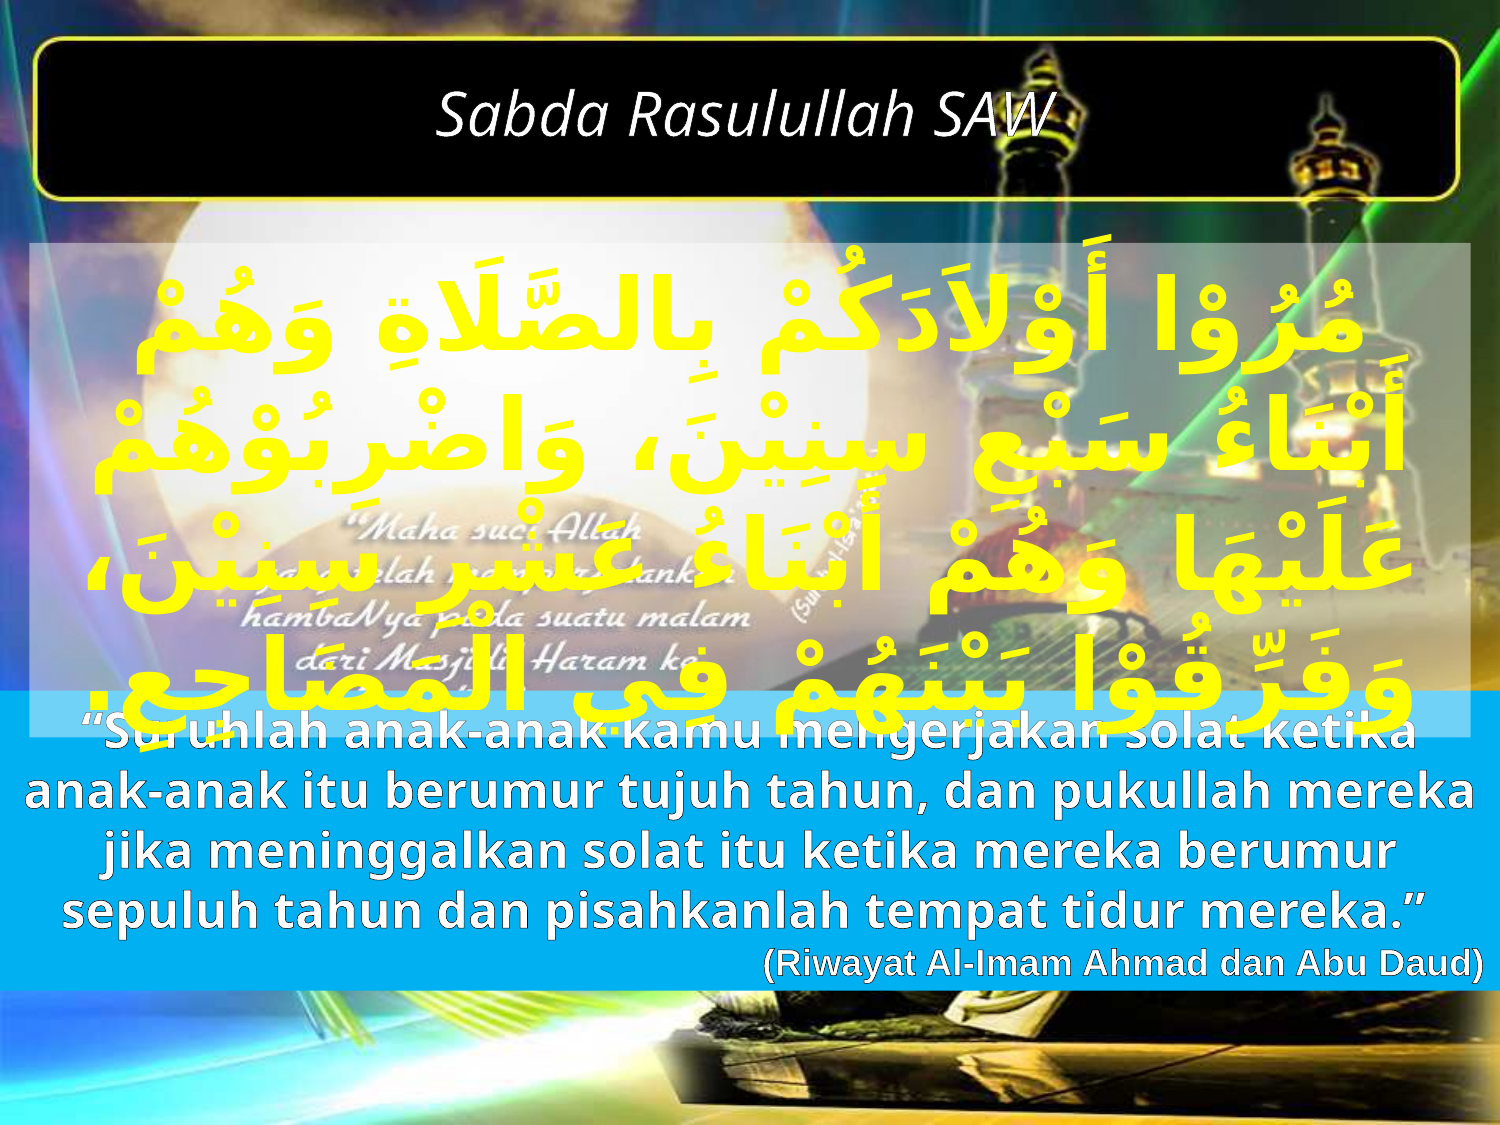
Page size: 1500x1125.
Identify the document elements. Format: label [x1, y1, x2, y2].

picture [777, 891, 784, 928]
picture [1134, 901, 1158, 928]
picture [1075, 841, 1099, 868]
picture [1244, 771, 1268, 808]
picture [1063, 896, 1081, 928]
picture [669, 781, 683, 820]
picture [1264, 841, 1289, 868]
picture [119, 901, 144, 940]
picture [1222, 949, 1239, 975]
picture [585, 841, 604, 868]
picture [137, 831, 162, 868]
picture [400, 841, 425, 880]
picture [955, 949, 959, 975]
picture [889, 901, 913, 928]
picture [1281, 901, 1298, 928]
picture [759, 841, 783, 868]
picture [471, 901, 494, 928]
picture [64, 901, 83, 928]
picture [503, 901, 527, 928]
picture [1101, 891, 1125, 928]
picture [1449, 781, 1472, 808]
picture [1379, 841, 1396, 868]
picture [298, 901, 321, 928]
picture [1266, 956, 1283, 975]
picture [1389, 781, 1413, 808]
picture [1211, 841, 1235, 868]
picture [619, 776, 637, 808]
picture [1244, 956, 1263, 975]
picture [1325, 949, 1343, 975]
picture [823, 891, 847, 928]
picture [553, 781, 577, 808]
picture [1416, 893, 1424, 904]
picture [509, 841, 532, 868]
picture [864, 956, 882, 983]
picture [989, 956, 1005, 975]
picture [790, 781, 813, 808]
picture [232, 891, 256, 928]
picture [1359, 956, 1365, 975]
picture [1346, 841, 1370, 868]
picture [969, 901, 993, 940]
picture [735, 836, 753, 868]
picture [1381, 950, 1403, 975]
picture [1348, 956, 1358, 975]
picture [1106, 831, 1131, 868]
picture [1028, 896, 1046, 928]
picture [1407, 956, 1426, 975]
picture [946, 771, 970, 808]
picture [920, 901, 960, 928]
picture [388, 771, 412, 808]
picture [594, 901, 613, 928]
picture [778, 950, 799, 975]
picture [1451, 949, 1469, 975]
picture [1055, 841, 1072, 868]
picture [439, 891, 464, 928]
picture [1183, 771, 1190, 808]
picture [1429, 956, 1439, 975]
picture [1135, 956, 1141, 975]
picture [184, 891, 190, 928]
picture [642, 831, 648, 868]
picture [479, 831, 504, 868]
picture [822, 771, 846, 808]
picture [685, 836, 703, 868]
picture [305, 781, 311, 808]
picture [504, 781, 545, 808]
picture [0, 0, 1500, 760]
picture [791, 901, 814, 928]
picture [902, 831, 927, 868]
picture [643, 781, 668, 808]
picture [805, 831, 830, 868]
picture [1297, 841, 1338, 868]
picture [317, 776, 335, 808]
picture [449, 781, 466, 808]
picture [199, 901, 223, 928]
picture [905, 952, 915, 975]
picture [369, 841, 393, 880]
picture [1199, 771, 1205, 808]
picture [259, 841, 283, 868]
picture [1290, 781, 1330, 808]
picture [1405, 893, 1413, 904]
picture [1242, 841, 1258, 868]
picture [338, 841, 362, 868]
picture [1084, 950, 1107, 975]
picture [1024, 841, 1048, 868]
picture [1368, 781, 1385, 808]
picture [683, 891, 708, 928]
picture [651, 891, 675, 928]
picture [855, 781, 879, 808]
picture [722, 841, 729, 868]
picture [99, 841, 113, 880]
picture [89, 781, 112, 808]
picture [88, 901, 112, 928]
picture [322, 841, 329, 868]
picture [261, 771, 286, 808]
picture [978, 950, 983, 975]
picture [580, 901, 587, 928]
picture [843, 956, 862, 975]
picture [977, 841, 1017, 868]
picture [610, 841, 635, 868]
picture [1393, 921, 1400, 928]
picture [999, 901, 1022, 928]
picture [887, 831, 894, 837]
picture [432, 841, 455, 868]
picture [541, 841, 565, 868]
picture [978, 781, 1001, 808]
picture [290, 841, 314, 868]
picture [1474, 949, 1482, 983]
picture [121, 771, 146, 808]
picture [1167, 901, 1183, 928]
picture [149, 792, 161, 797]
picture [1009, 781, 1034, 808]
picture [1087, 901, 1093, 928]
picture [1301, 901, 1325, 928]
picture [198, 781, 222, 808]
picture [767, 776, 785, 808]
picture [275, 896, 293, 928]
picture [1337, 781, 1361, 808]
picture [927, 950, 950, 975]
picture [1212, 781, 1235, 808]
picture [888, 781, 912, 808]
picture [724, 771, 748, 808]
picture [166, 781, 189, 808]
picture [122, 841, 128, 868]
picture [1180, 831, 1205, 868]
picture [471, 781, 496, 808]
picture [1043, 956, 1059, 975]
picture [418, 781, 442, 808]
picture [619, 901, 642, 928]
picture [548, 901, 573, 940]
picture [580, 891, 587, 897]
picture [1188, 949, 1206, 975]
picture [1297, 950, 1320, 975]
picture [691, 781, 716, 808]
picture [1055, 781, 1080, 820]
picture [395, 901, 419, 928]
picture [765, 949, 773, 983]
picture [1250, 901, 1274, 928]
picture [885, 956, 903, 975]
picture [1203, 901, 1243, 928]
picture [1150, 781, 1175, 808]
picture [1142, 956, 1162, 975]
picture [1087, 781, 1111, 808]
picture [1362, 901, 1385, 928]
picture [805, 956, 809, 975]
picture [932, 841, 955, 868]
picture [1167, 956, 1185, 975]
picture [1420, 771, 1445, 808]
picture [1120, 771, 1145, 808]
picture [151, 901, 175, 928]
picture [26, 781, 49, 808]
picture [918, 803, 926, 814]
picture [166, 841, 189, 868]
picture [713, 901, 736, 928]
picture [1006, 956, 1016, 975]
picture [1440, 956, 1446, 975]
picture [342, 781, 366, 808]
picture [866, 896, 884, 928]
picture [1136, 841, 1159, 868]
picture [229, 781, 252, 808]
picture [362, 901, 386, 928]
picture [464, 831, 471, 868]
picture [586, 781, 603, 808]
picture [58, 781, 82, 808]
picture [1112, 949, 1129, 975]
picture [1060, 956, 1070, 975]
picture [211, 841, 252, 868]
picture [834, 841, 859, 868]
picture [0, 991, 1500, 1125]
picture [813, 956, 840, 975]
picture [744, 901, 769, 928]
picture [863, 836, 881, 868]
picture [656, 841, 679, 868]
picture [1021, 956, 1039, 975]
picture [887, 841, 894, 868]
picture [330, 891, 354, 928]
picture [1332, 891, 1357, 928]
